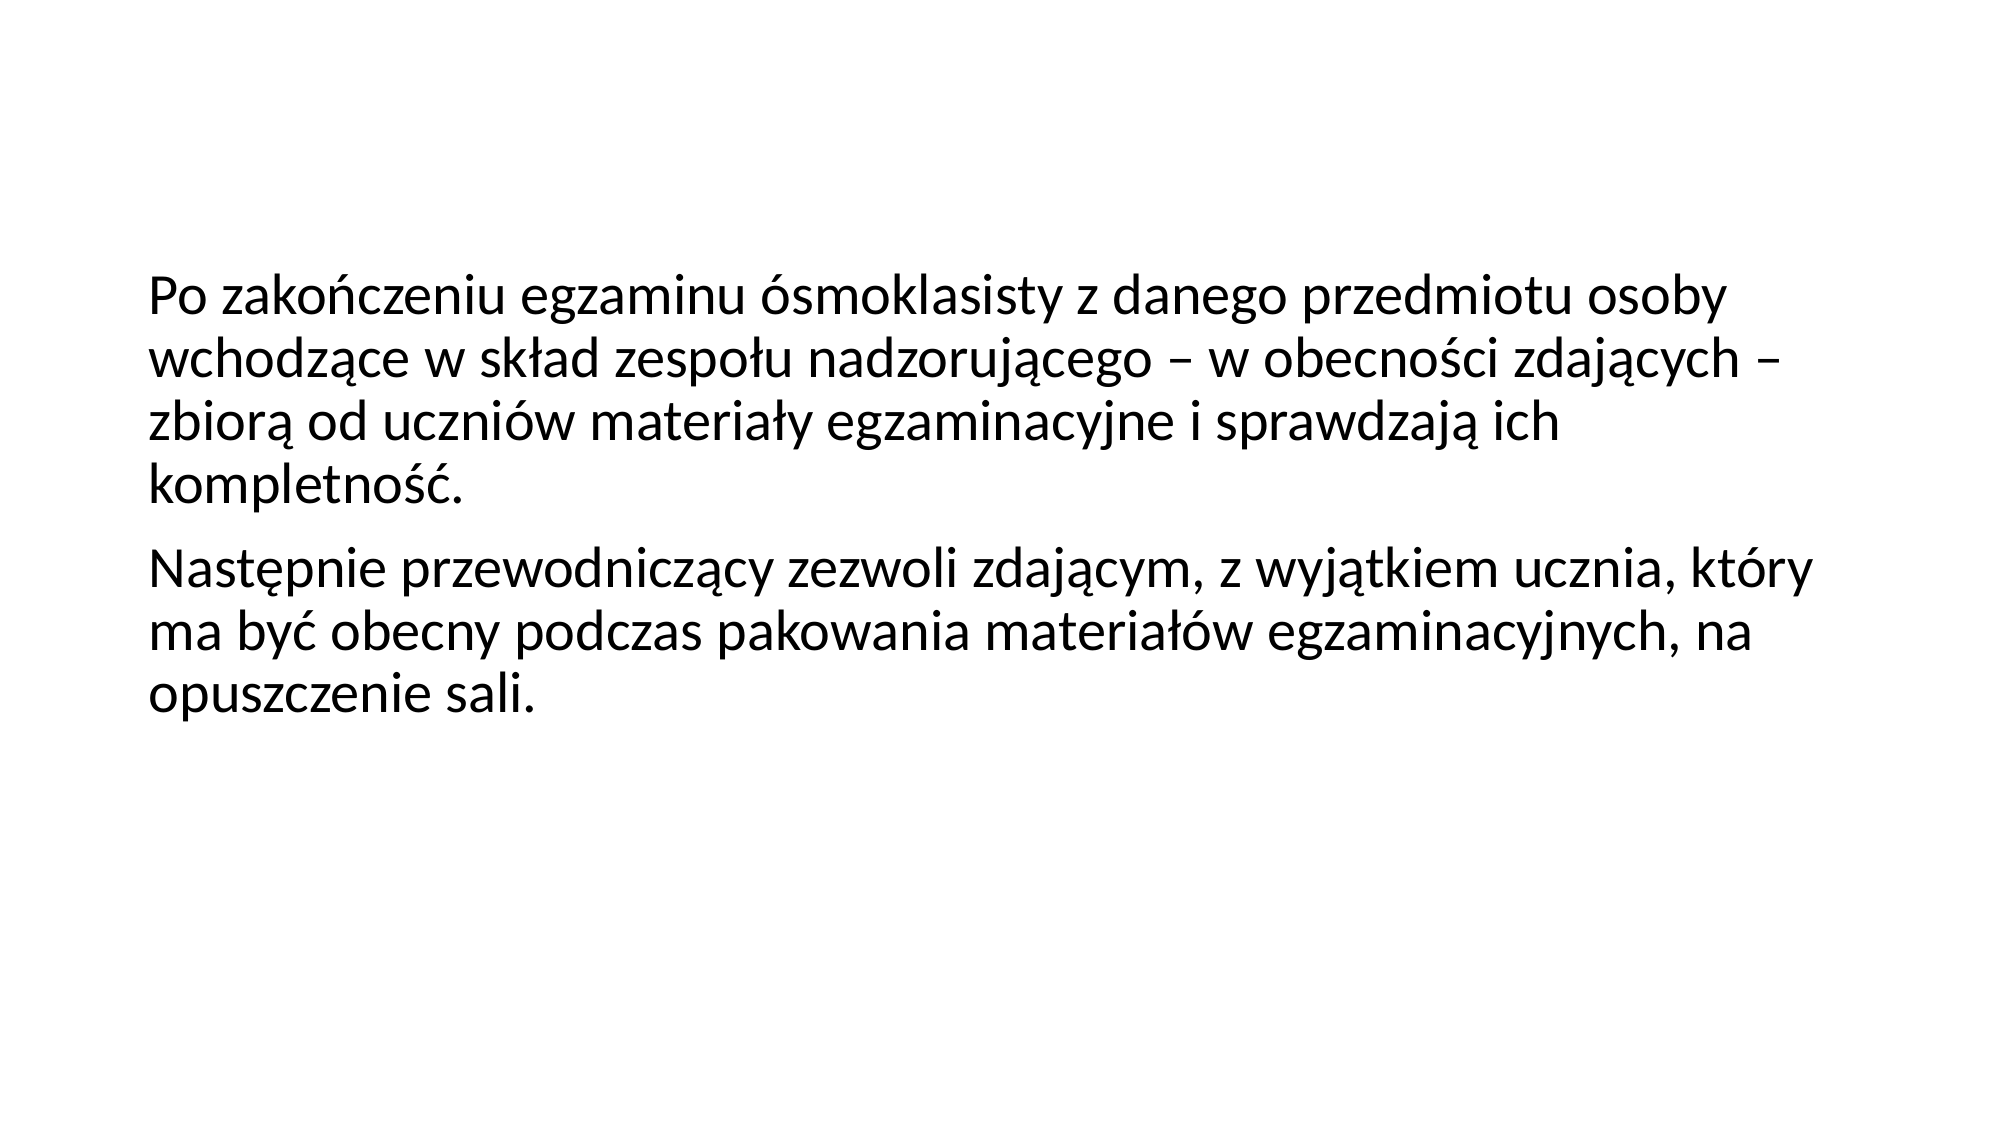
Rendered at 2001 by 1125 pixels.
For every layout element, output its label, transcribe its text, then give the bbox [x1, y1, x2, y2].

text_box Po zakończeniu egzaminu ósmoklasisty z danego przedmiotu osoby wchodzące w skład zespołu nadzorującego – w obecności zdających – zbiorą od uczniów materiały egzaminacyjne i sprawdzają ich kompletność. Następnie przewodniczący zezwoli zdającym, z wyjątkiem ucznia, który ma być obecny podczas pakowania materiałów egzaminacyjnych, na opuszczenie sali. [134, 256, 1896, 817]
